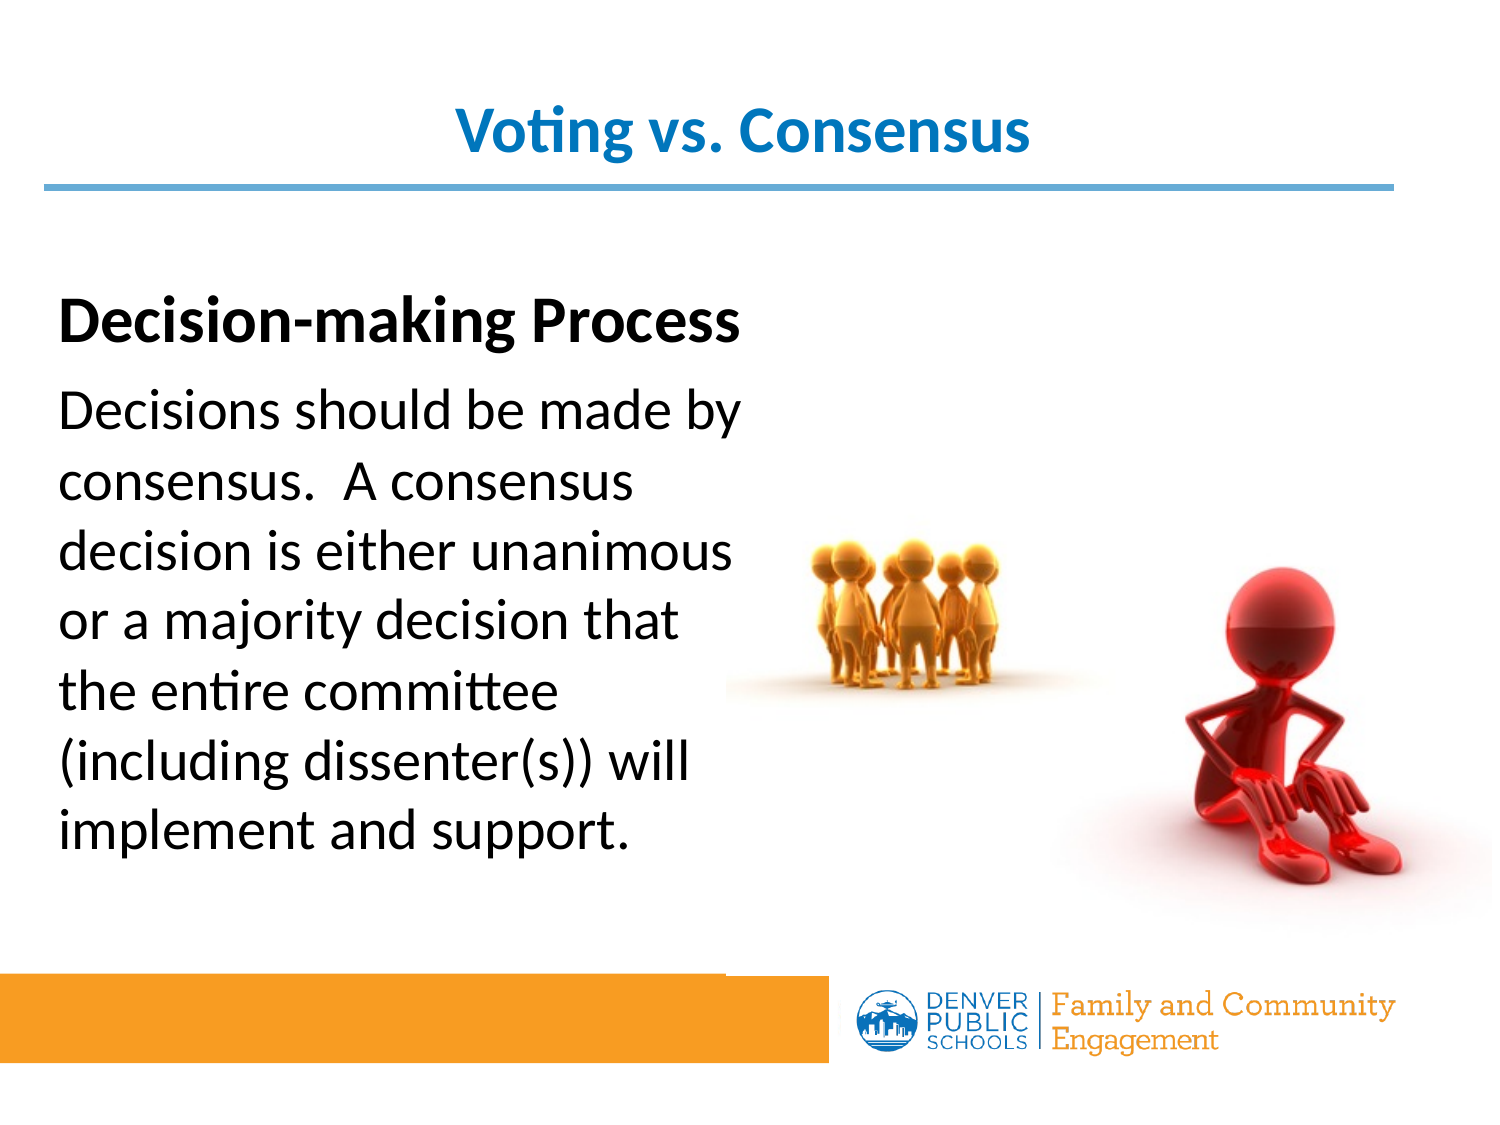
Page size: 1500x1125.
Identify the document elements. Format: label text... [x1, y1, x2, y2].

text_box Decision-making Process [43, 268, 1119, 364]
text_box Decisions should be made by consensus. A consensus decision is either unanimous or a majority decision that the entire committee (including dissenter(s)) will implement and support. [43, 364, 759, 869]
text_box Voting vs. Consensus [50, 77, 1438, 173]
picture [726, 465, 1492, 1068]
